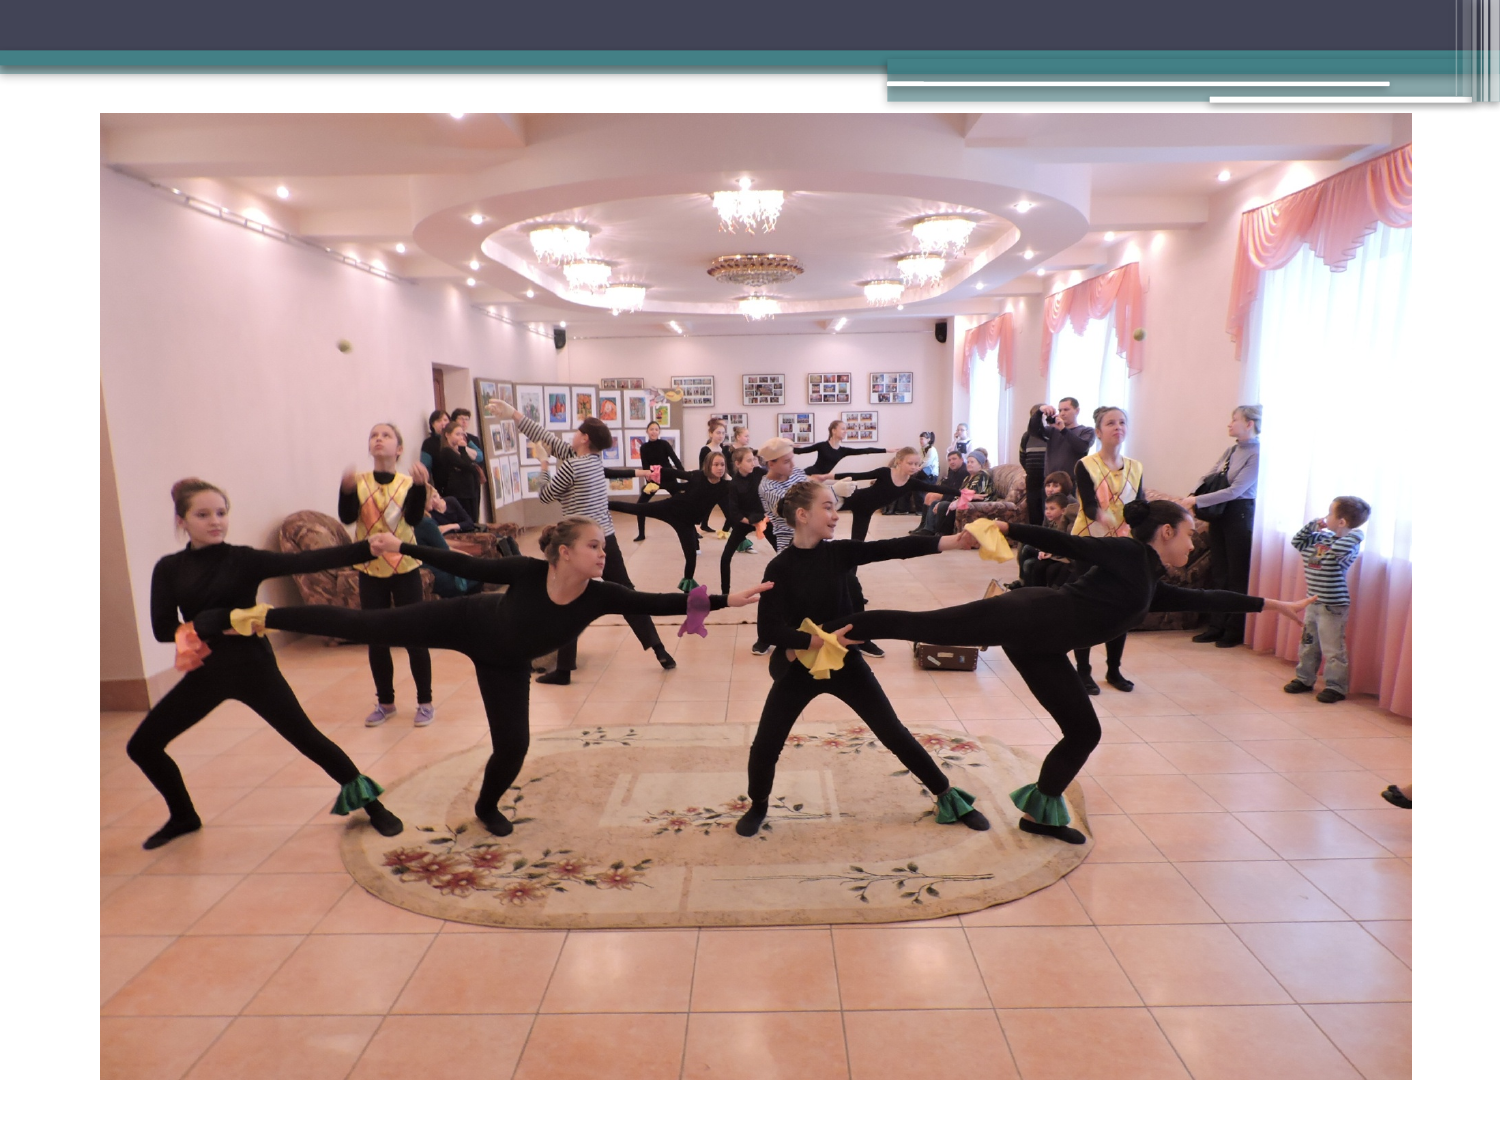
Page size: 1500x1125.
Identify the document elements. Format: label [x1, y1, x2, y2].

picture [100, 113, 1412, 1080]
